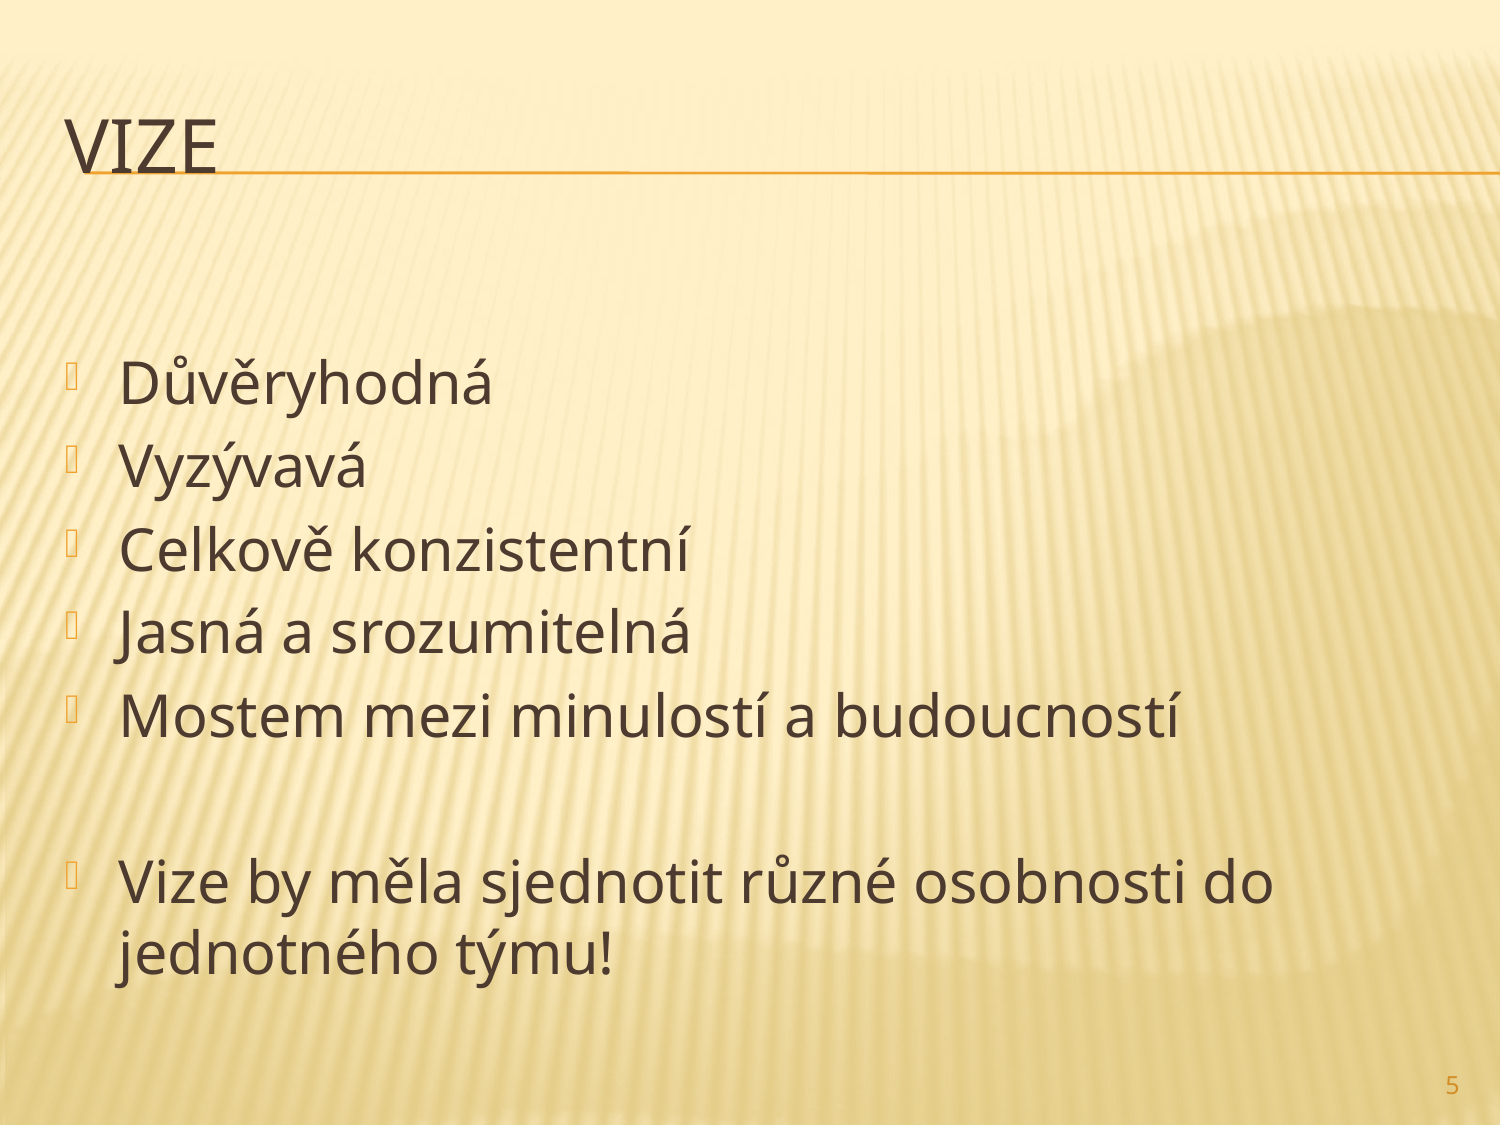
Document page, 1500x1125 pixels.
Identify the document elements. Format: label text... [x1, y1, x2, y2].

list Důvěryhodná Vyzývavá Celkově konzistentní Jasná a srozumitelná Mostem mezi minulostí a budoucností Vize by měla sjednotit různé osobnosti do jednotného týmu! [50, 254, 1475, 998]
title Vize [50, 75, 1475, 213]
slide_number 5 [1350, 1061, 1475, 1103]
